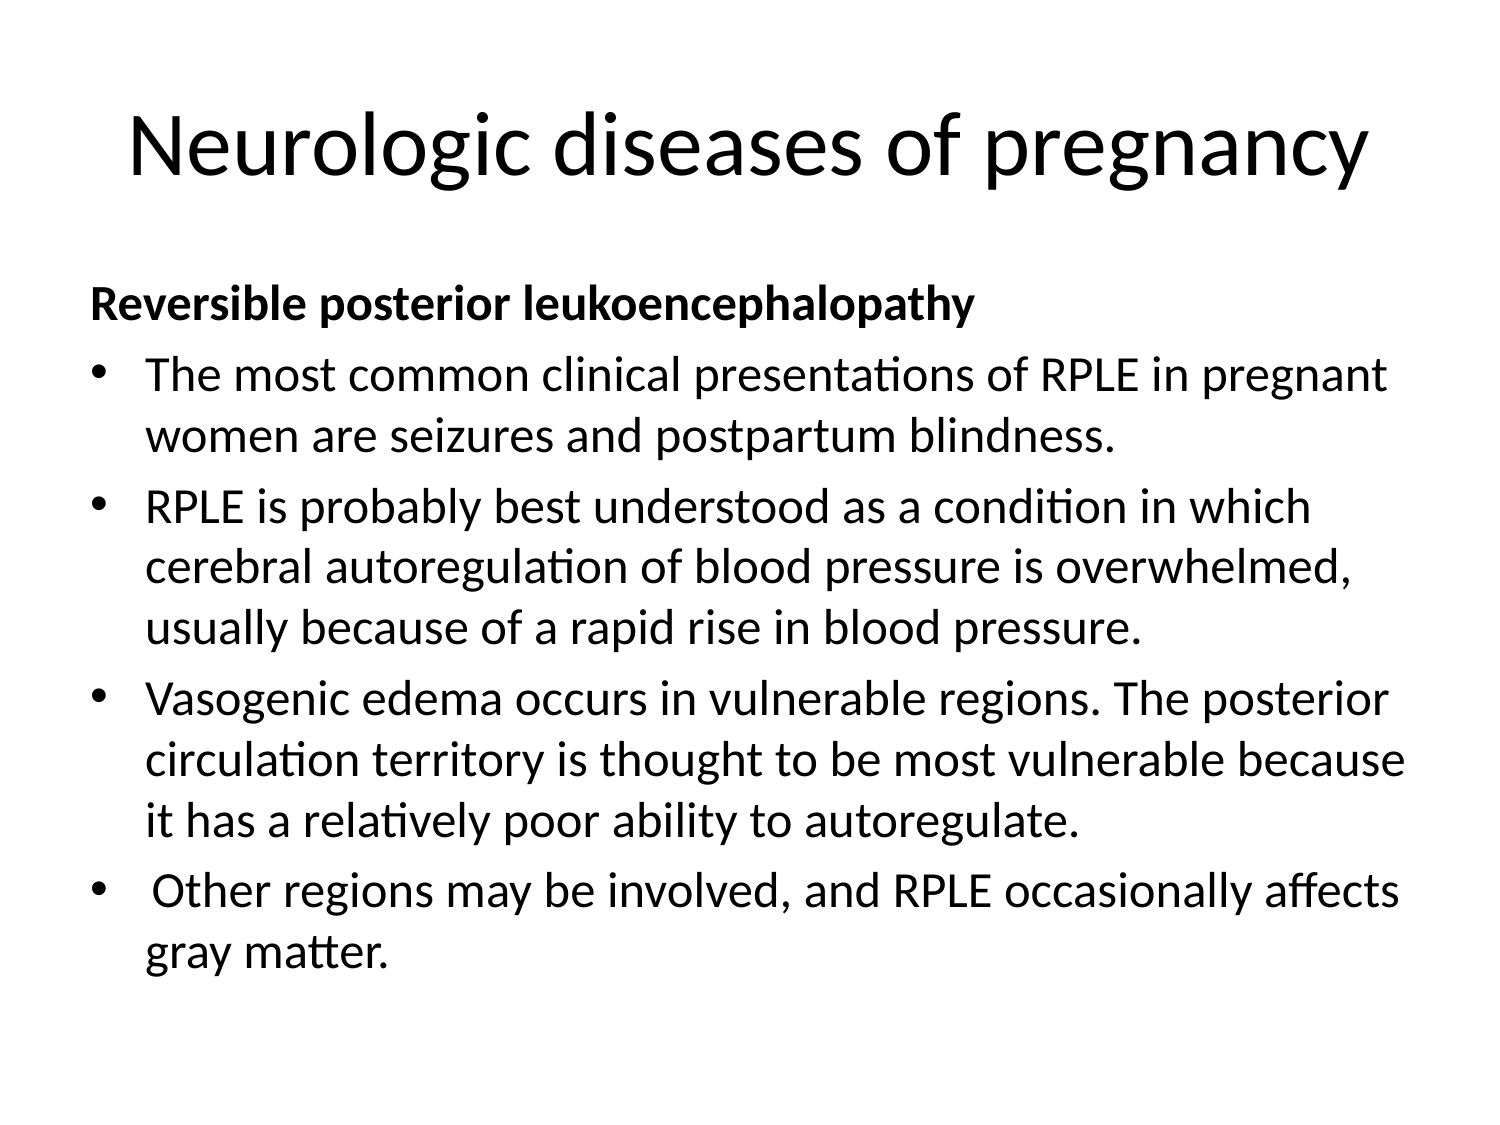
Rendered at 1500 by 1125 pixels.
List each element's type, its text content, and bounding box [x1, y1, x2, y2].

title Neurologic diseases of pregnancy [75, 45, 1425, 233]
list Reversible posterior leukoencephalopathy The most common clinical presentations of RPLE in pregnant women are seizures and postpartum blindness. RPLE is probably best understood as a condition in which cerebral autoregulation of blood pressure is overwhelmed, usually because of a rapid rise in blood pressure. Vasogenic edema occurs in vulnerable regions. The posterior circulation territory is thought to be most vulnerable because it has a relatively poor ability to autoregulate. Other regions may be involved, and RPLE occasionally affects gray matter. [75, 262, 1425, 1005]
